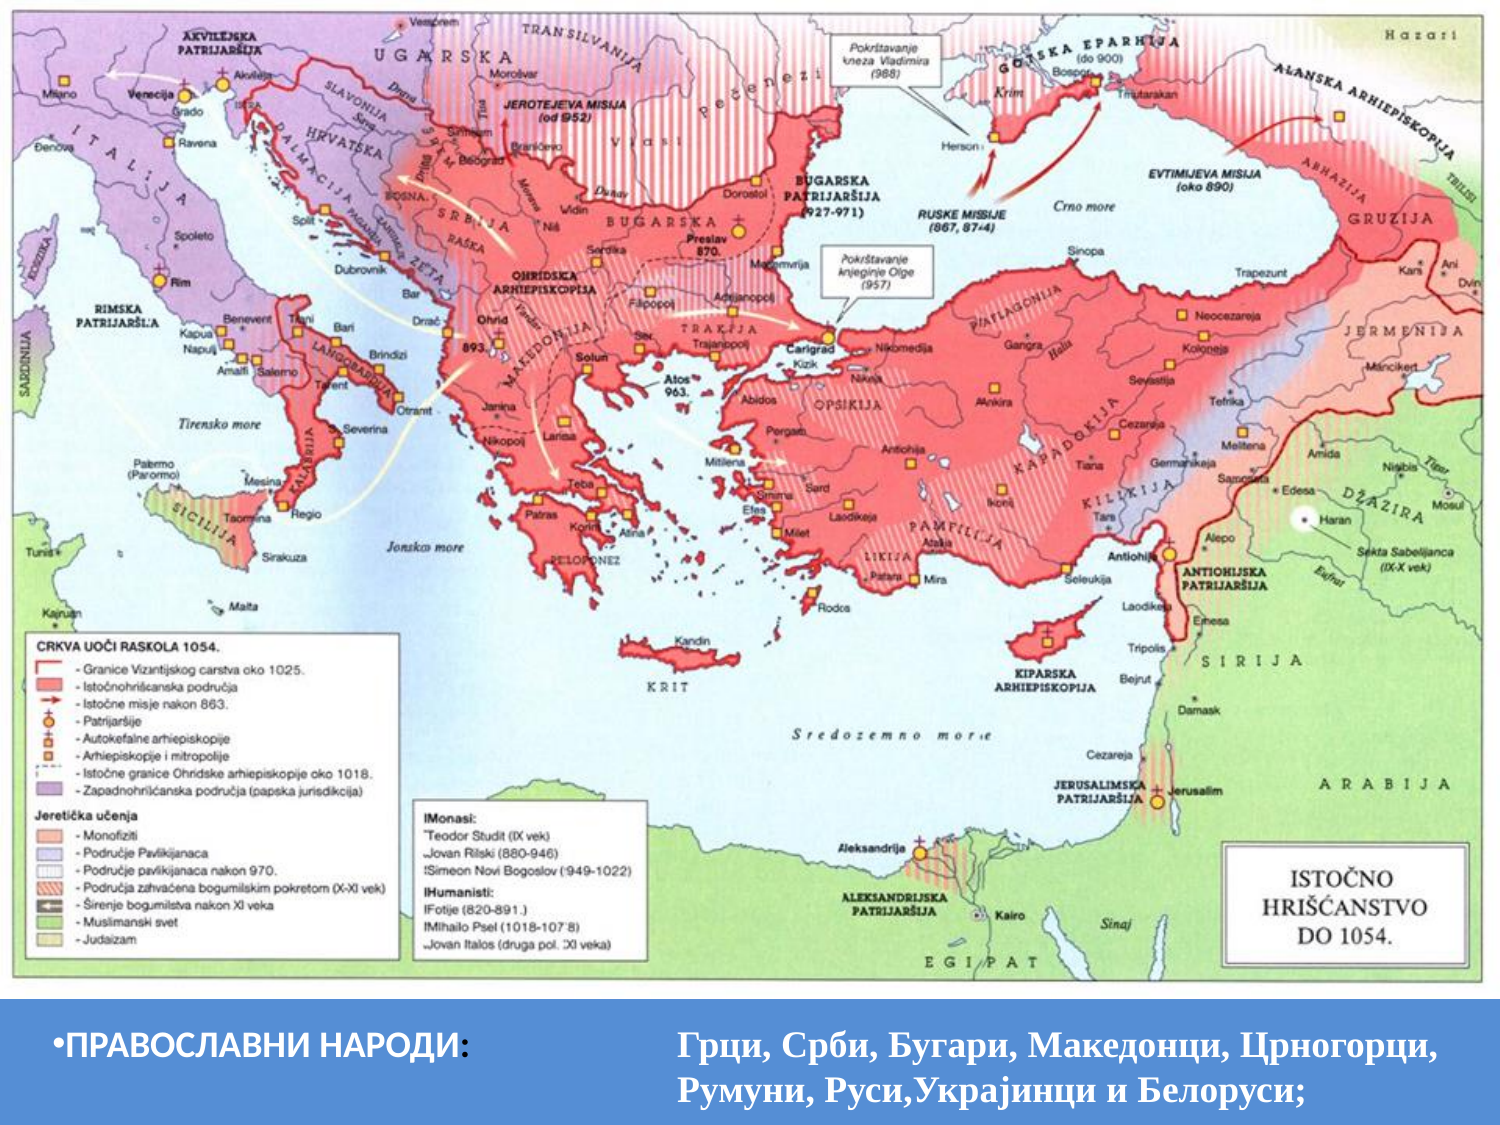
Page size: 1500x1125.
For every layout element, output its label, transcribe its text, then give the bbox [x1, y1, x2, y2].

text_box Грци, Срби, Бугари, Македонци, Црногорци, Румуни, Руси,Украјинци и Белоруси; [662, 1012, 1475, 1125]
text_box ПРАВОСЛАВНИ НАРОДИ: [37, 1012, 550, 1118]
picture [0, 0, 1500, 999]
